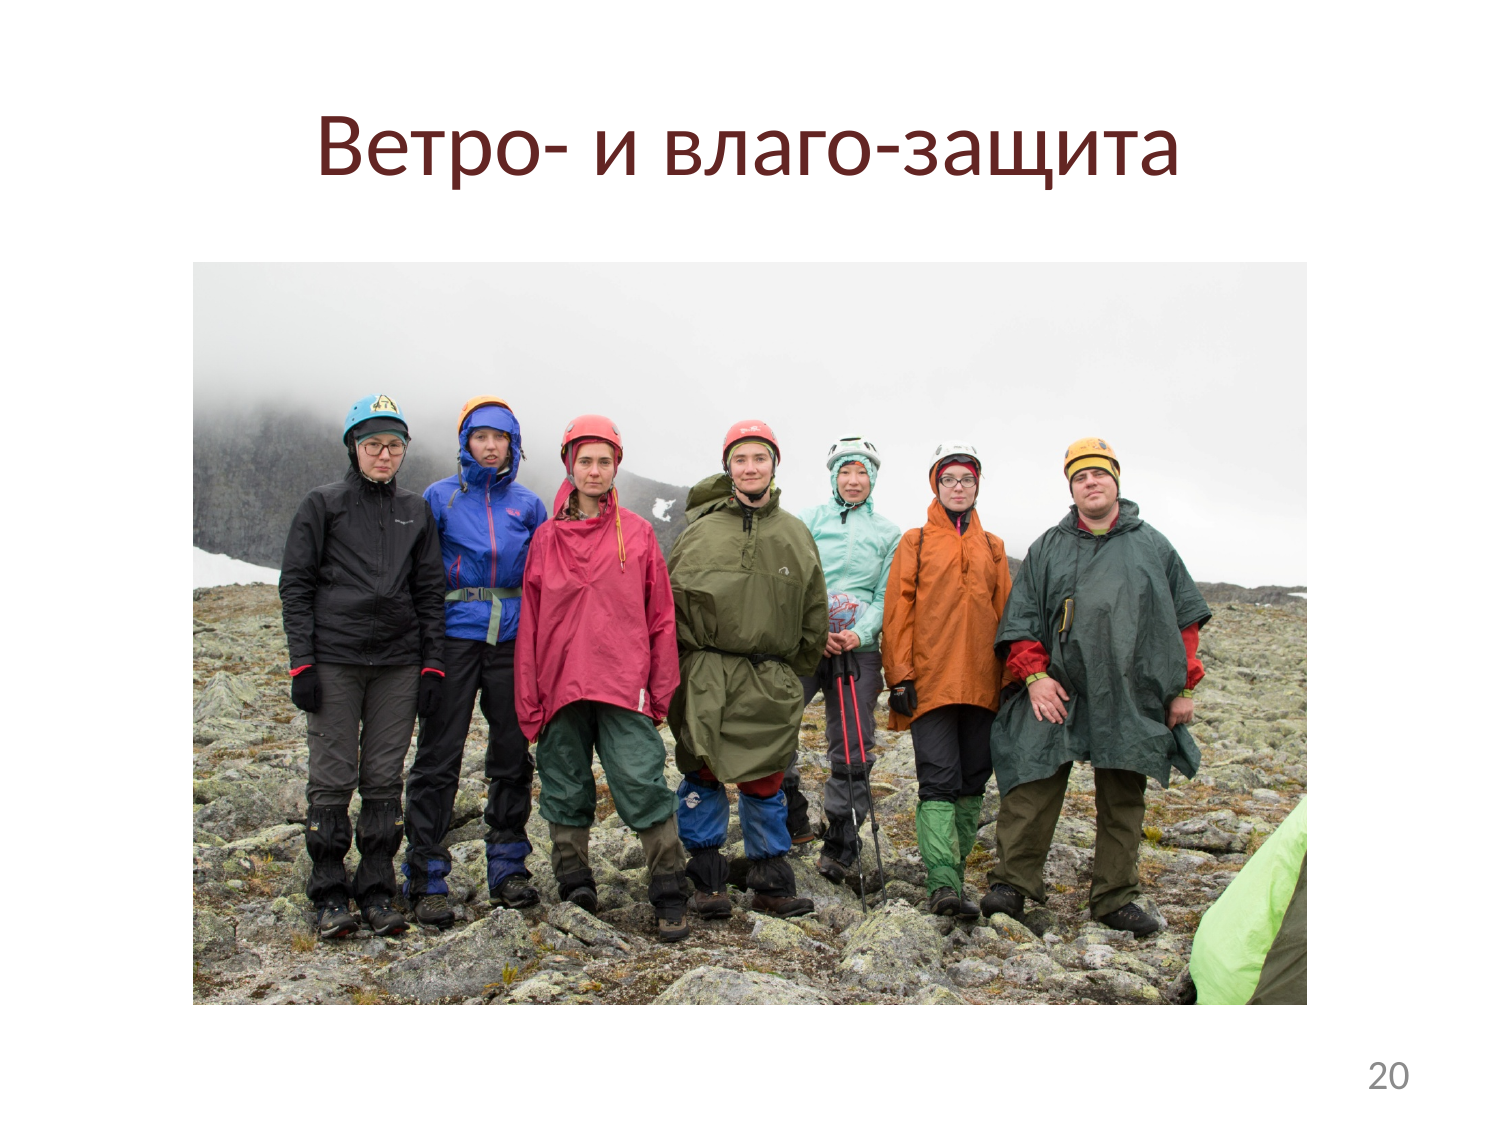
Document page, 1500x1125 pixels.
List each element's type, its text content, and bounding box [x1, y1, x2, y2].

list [192, 262, 1307, 1006]
slide_number 20 [1074, 1042, 1425, 1103]
title Ветро- и влаго-защита [75, 45, 1425, 233]
